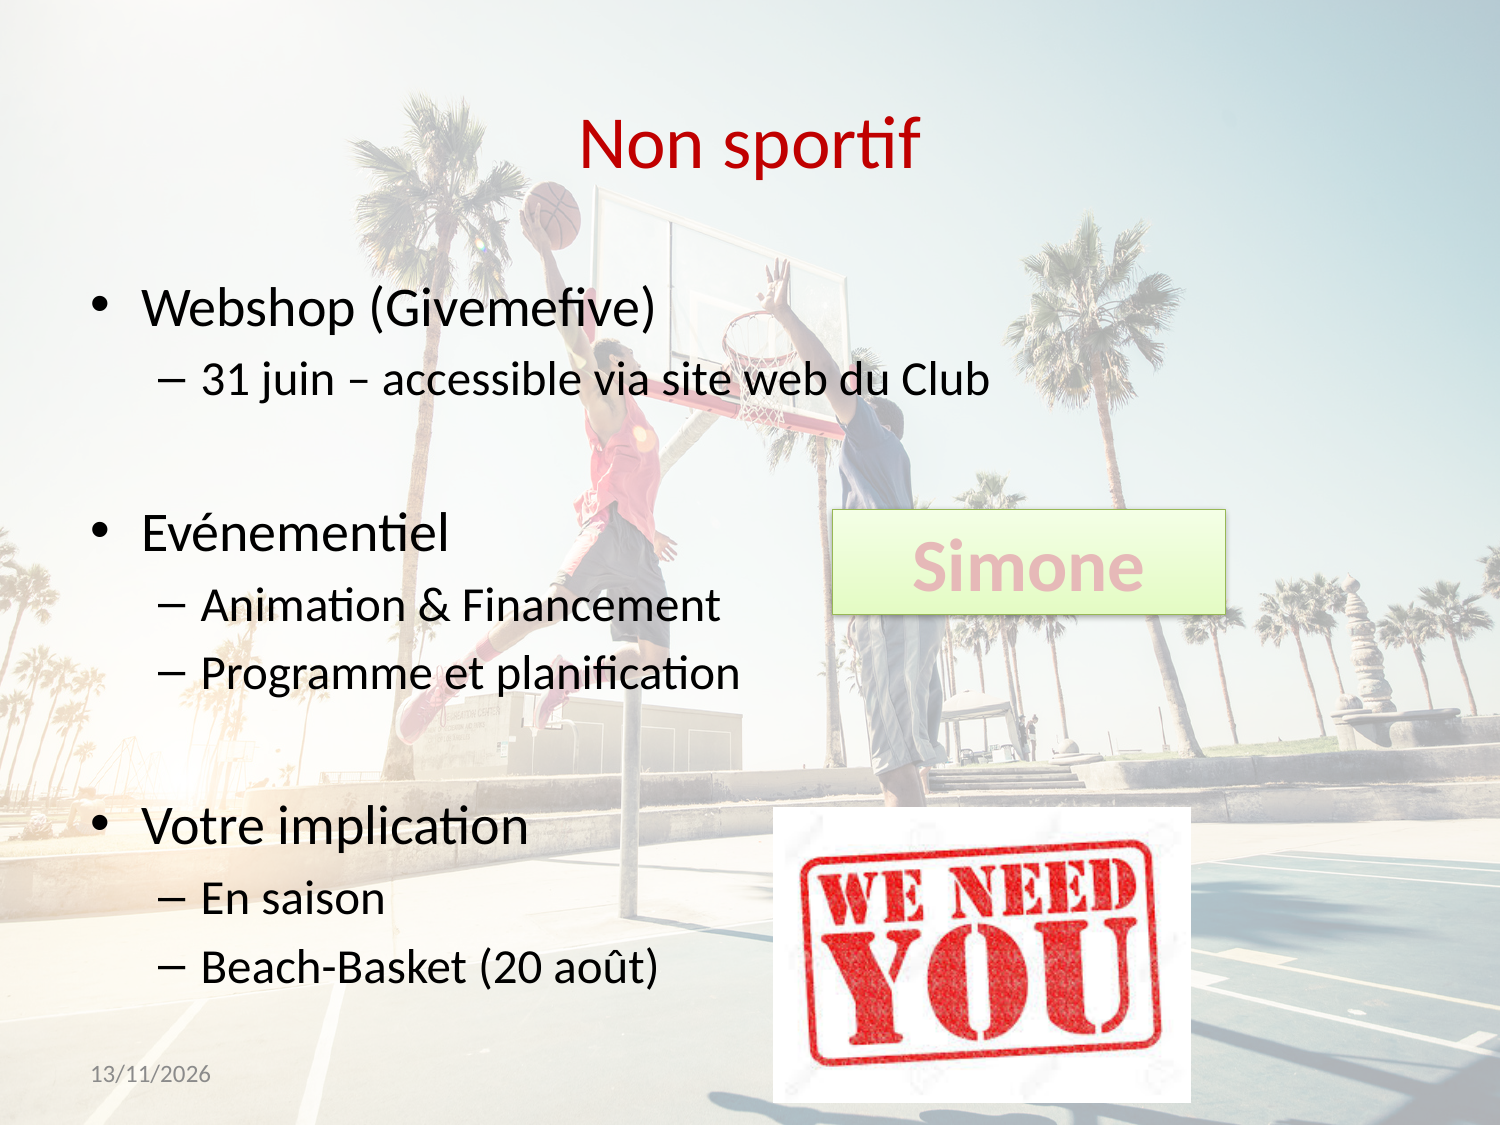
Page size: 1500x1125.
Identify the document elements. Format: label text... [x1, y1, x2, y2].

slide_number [75, 1042, 425, 1103]
list Webshop (Givemefive) 31 juin – accessible via site web du Club Evénementiel Animation & Financement Programme et planification Votre implication En saison Beach-Basket (20 août) [75, 262, 1425, 1005]
text_box Simone [832, 509, 1226, 615]
picture [773, 807, 1191, 1103]
title Non sportif [75, 45, 1425, 233]
